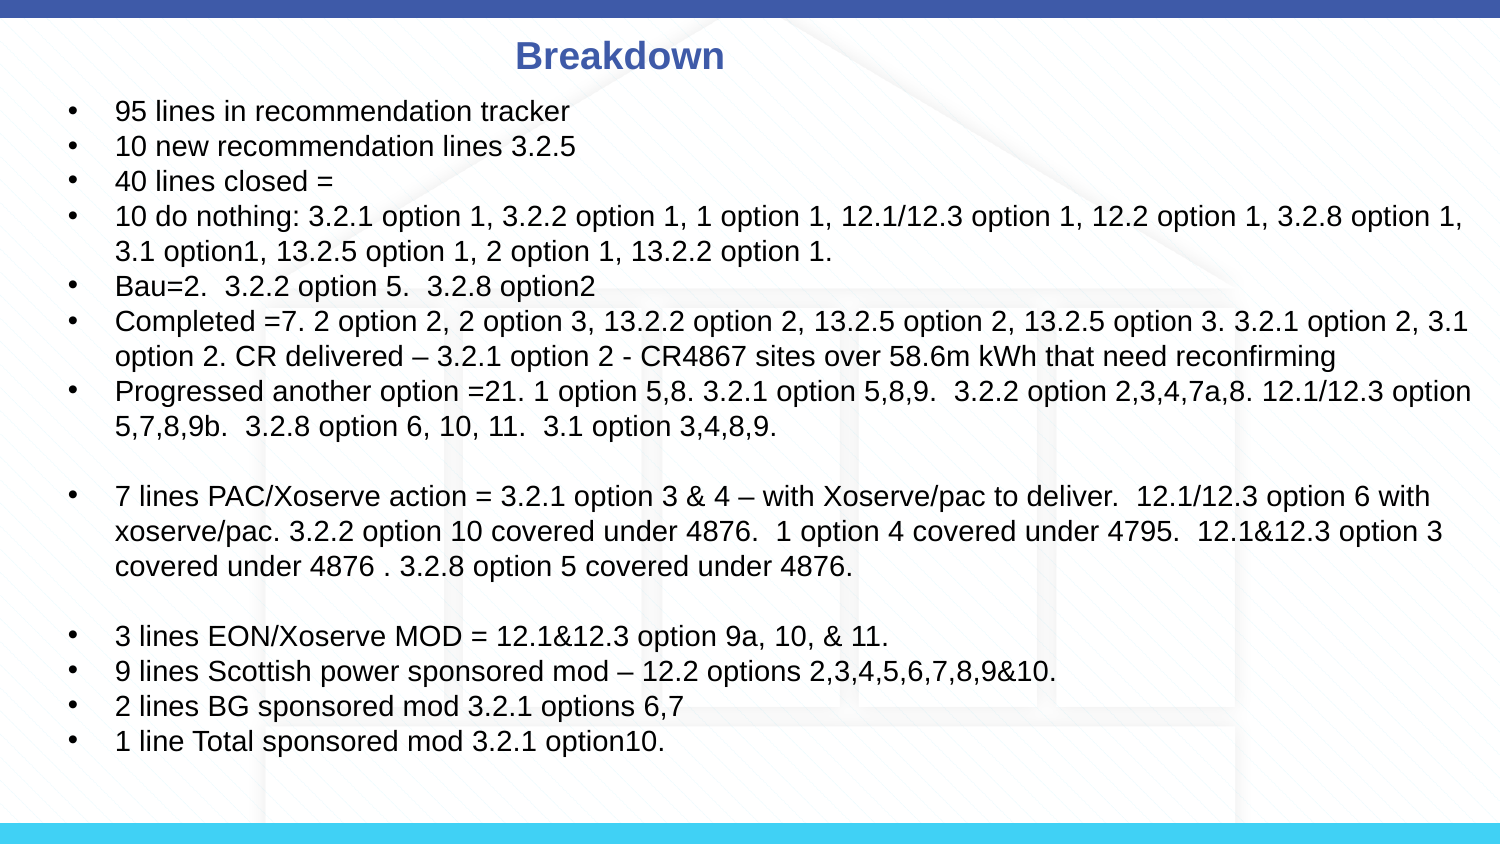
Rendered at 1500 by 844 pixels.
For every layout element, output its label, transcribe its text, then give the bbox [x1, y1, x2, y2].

text_box 95 lines in recommendation tracker 10 new recommendation lines 3.2.5 40 lines closed = 10 do nothing: 3.2.1 option 1, 3.2.2 option 1, 1 option 1, 12.1/12.3 option 1, 12.2 option 1, 3.2.8 option 1, 3.1 option1, 13.2.5 option 1, 2 option 1, 13.2.2 option 1. Bau=2. 3.2.2 option 5. 3.2.8 option2 Completed =7. 2 option 2, 2 option 3, 13.2.2 option 2, 13.2.5 option 2, 13.2.5 option 3. 3.2.1 option 2, 3.1 option 2. CR delivered – 3.2.1 option 2 - CR4867 sites over 58.6m kWh that need reconfirming Progressed another option =21. 1 option 5,8. 3.2.1 option 5,8,9. 3.2.2 option 2,3,4,7a,8. 12.1/12.3 option 5,7,8,9b. 3.2.8 option 6, 10, 11. 3.1 option 3,4,8,9. 7 lines PAC/Xoserve action = 3.2.1 option 3 & 4 – with Xoserve/pac to deliver. 12.1/12.3 option 6 with xoserve/pac. 3.2.2 option 10 covered under 4876. 1 option 4 covered under 4795. 12.1&12.3 option 3 covered under 4876 . 3.2.8 option 5 covered under 4876. 3 lines EON/Xoserve MOD = 12.1&12.3 option 9a, 10, & 11. 9 lines Scottish power sponsored mod – 12.2 options 2,3,4,5,6,7,8,9&10. 2 lines BG sponsored mod 3.2.1 options 6,7 1 line Total sponsored mod 3.2.1 option10. [53, 85, 1500, 844]
picture [0, 0, 1500, 844]
title Breakdown [289, 23, 951, 85]
